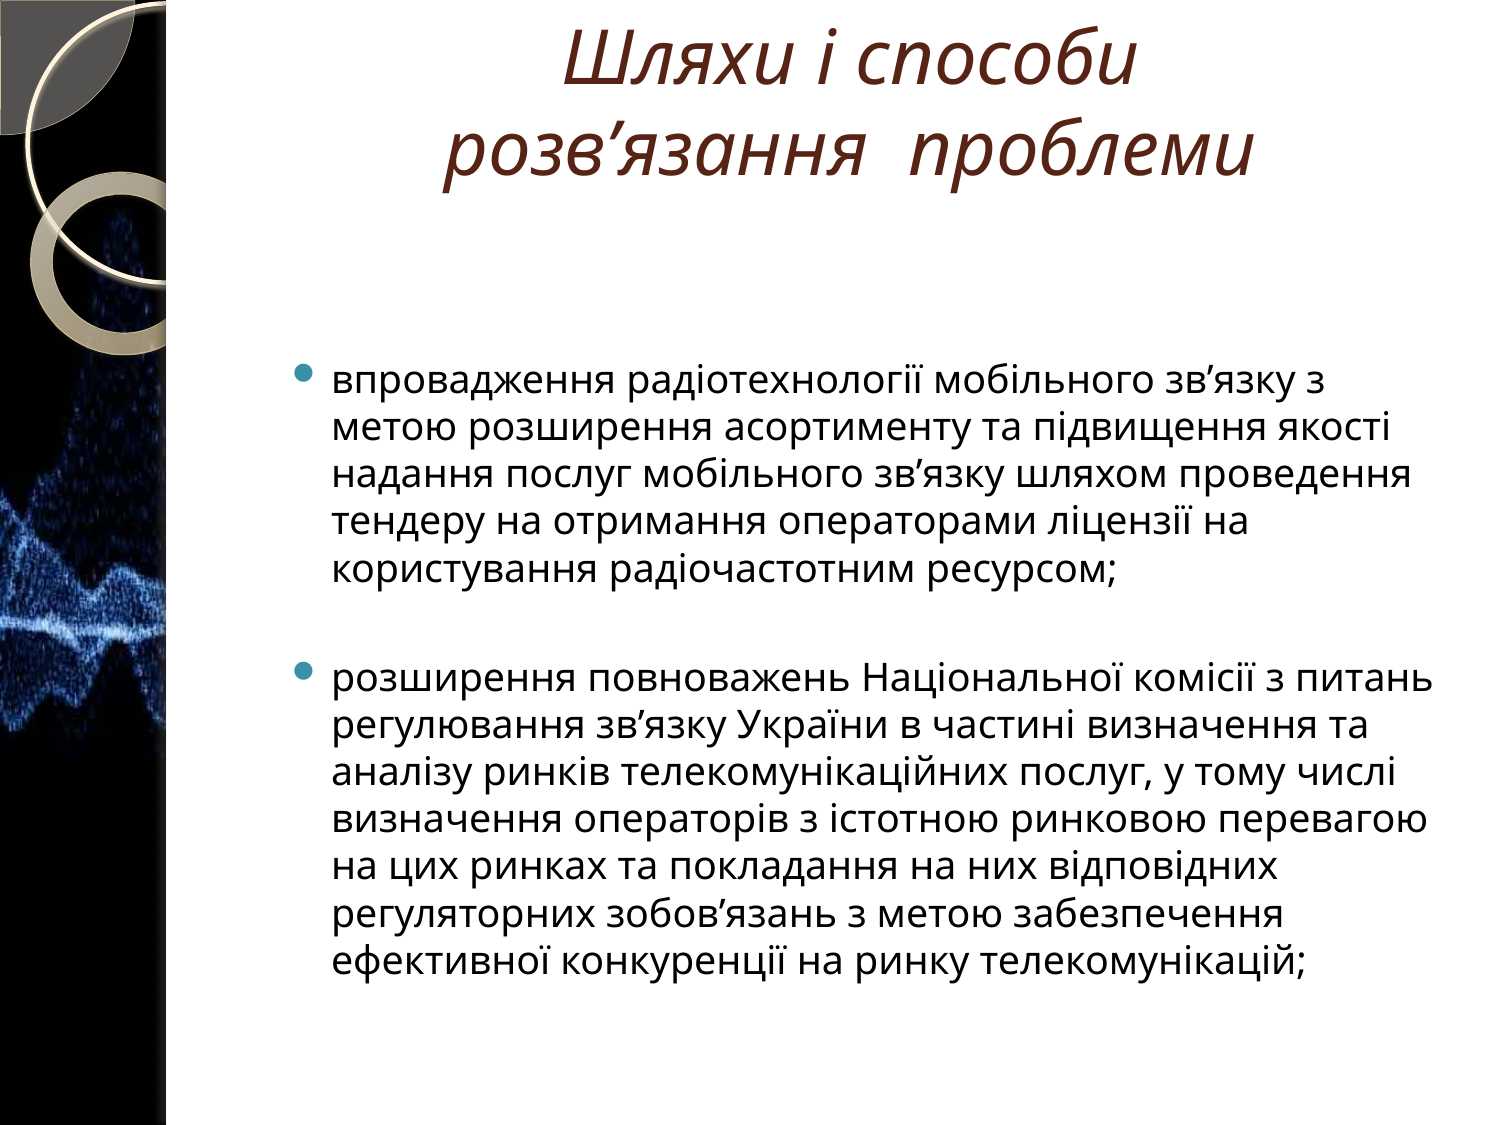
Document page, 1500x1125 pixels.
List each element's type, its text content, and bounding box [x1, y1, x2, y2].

title Шляхи і способи розв’язання проблеми [235, 0, 1466, 291]
picture [0, 134, 166, 1125]
picture [62, 195, 160, 280]
picture [136, 0, 164, 4]
picture [53, 241, 160, 332]
picture [32, 13, 160, 207]
list впровадження радіотехнології мобільного зв’язку з метою розширення асортименту та підвищення якості надання послуг мобільного зв’язку шляхом проведення тендеру на отримання операторами ліцензії на користування радіочастотним ресурсом; розширення повноважень Національної комісії з питань регулювання зв’язку України в частині визначення та аналізу ринків телекомунікаційних послуг, у тому числі визначення операторів з істотною ринковою перевагою на цих ринках та покладання на них відповідних регуляторних зобов’язань з метою забезпечення ефективної конкуренції на ринку телекомунікацій; [265, 237, 1466, 1025]
